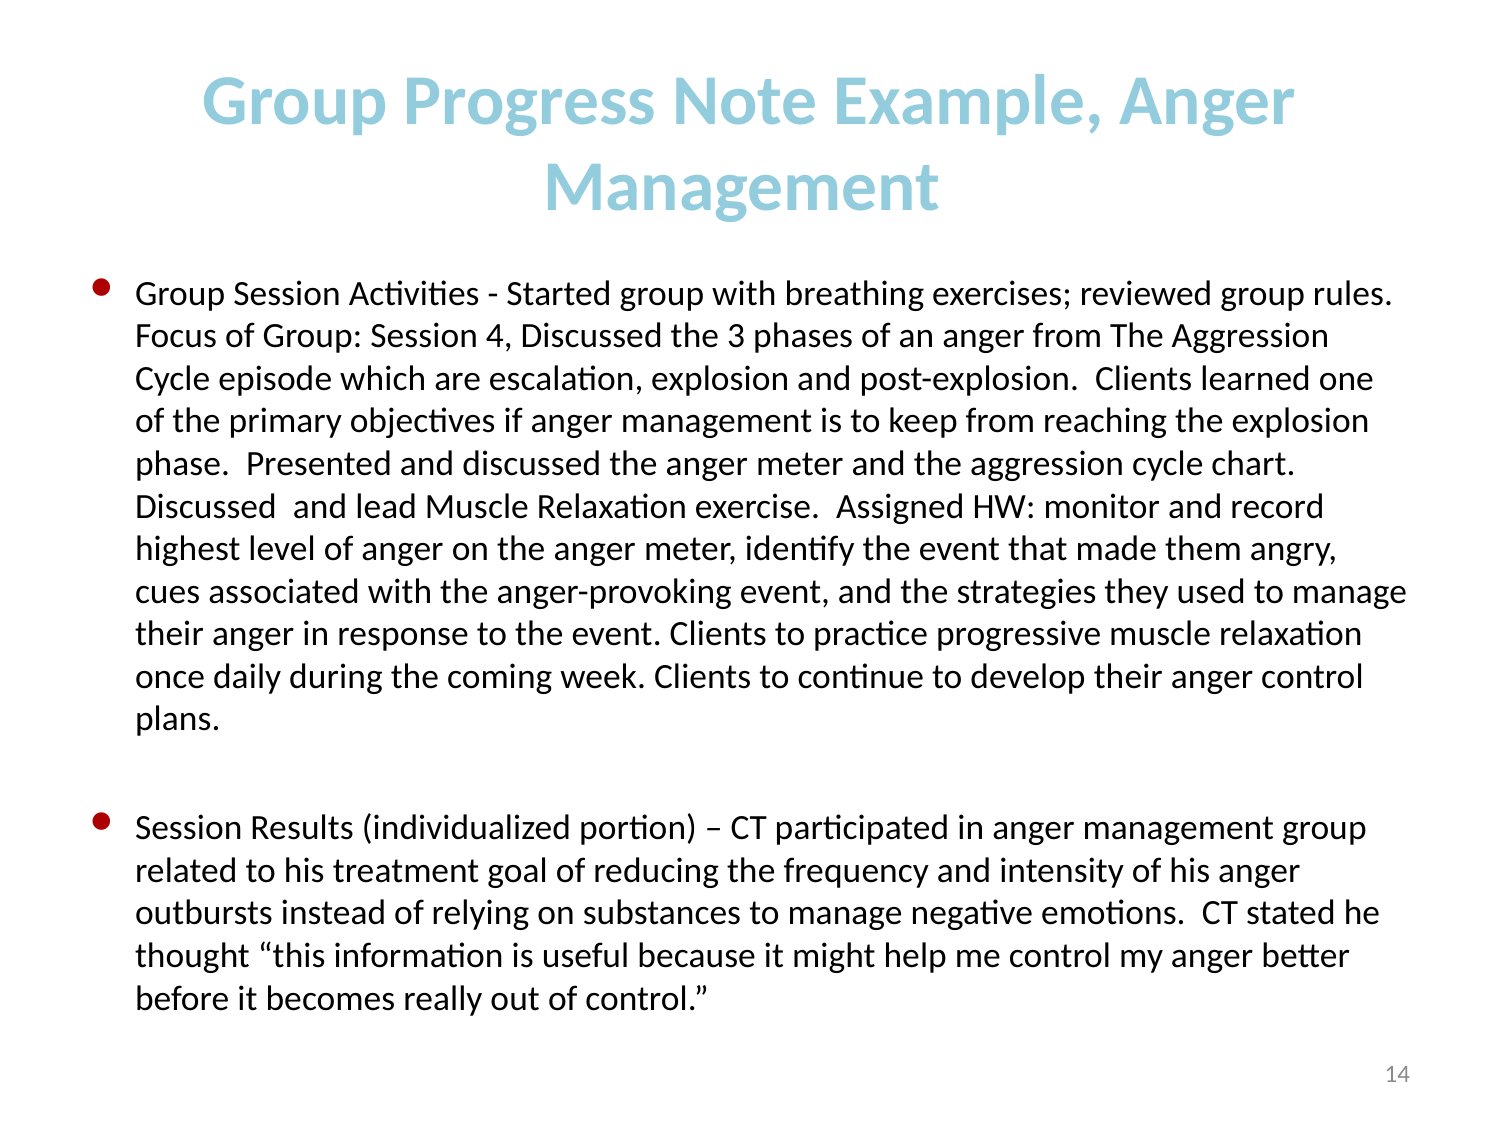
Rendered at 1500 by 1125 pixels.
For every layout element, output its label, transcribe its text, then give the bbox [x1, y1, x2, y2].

title Group Progress Note Example, Anger Management [75, 45, 1425, 233]
list Group Session Activities - Started group with breathing exercises; reviewed group rules. Focus of Group: Session 4, Discussed the 3 phases of an anger from The Aggression Cycle episode which are escalation, explosion and post-explosion. Clients learned one of the primary objectives if anger management is to keep from reaching the explosion phase. Presented and discussed the anger meter and the aggression cycle chart. Discussed and lead Muscle Relaxation exercise. Assigned HW: monitor and record highest level of anger on the anger meter, identify the event that made them angry, cues associated with the anger-provoking event, and the strategies they used to manage their anger in response to the event. Clients to practice progressive muscle relaxation once daily during the coming week. Clients to continue to develop their anger control plans. Session Results (individualized portion) – CT participated in anger management group related to his treatment goal of reducing the frequency and intensity of his anger outbursts instead of relying on substances to manage negative emotions. CT stated he thought “this information is useful because it might help me control my anger better before it becomes really out of control.” [75, 262, 1425, 1005]
slide_number 14 [1074, 1042, 1425, 1103]
